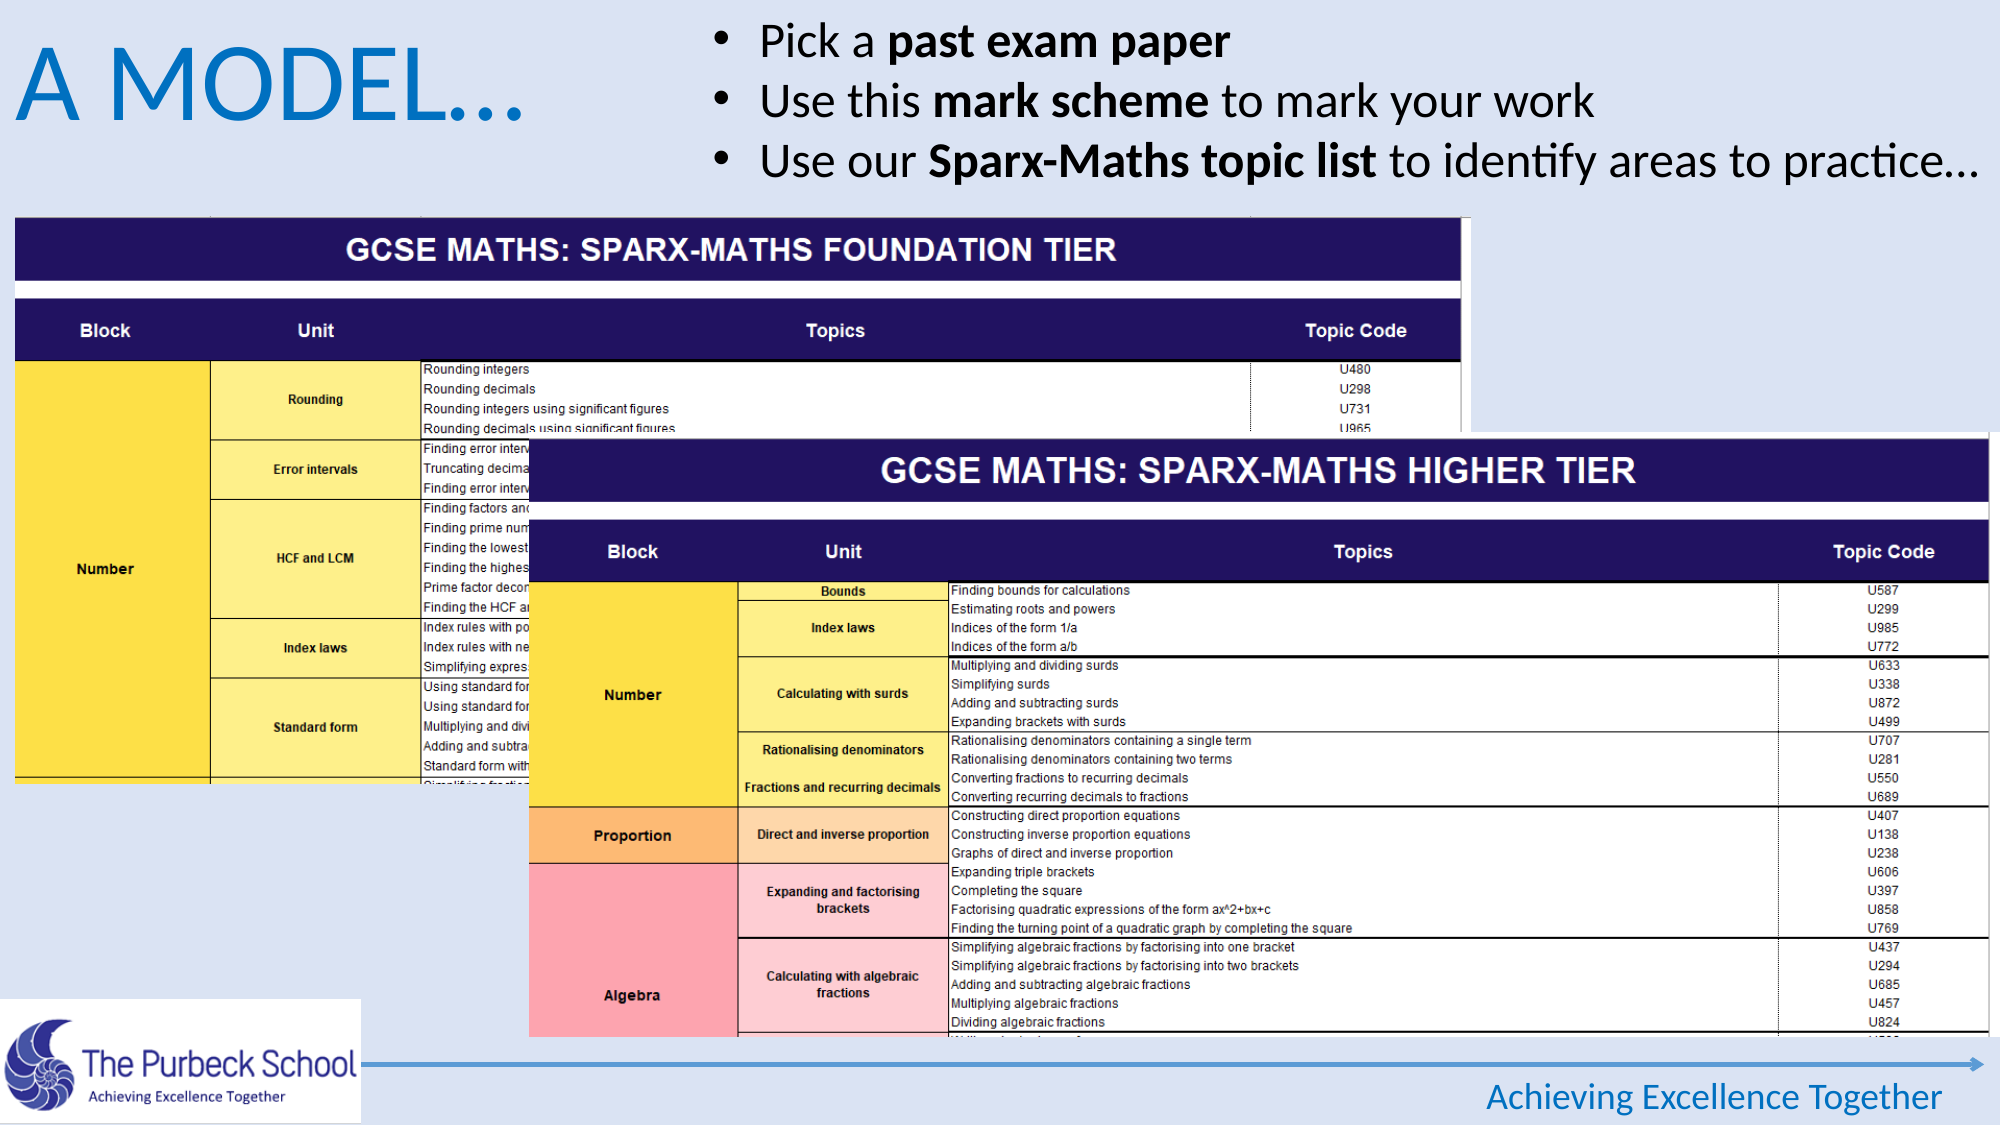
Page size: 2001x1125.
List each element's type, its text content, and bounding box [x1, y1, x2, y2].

text_box A MODEL… [0, 0, 697, 150]
text_box Pick a past exam paper Use this mark scheme to mark your work Use our Sparx-Maths topic list to identify areas to practice… [697, 0, 2000, 195]
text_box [0, 999, 1985, 1125]
picture [15, 216, 2000, 1037]
